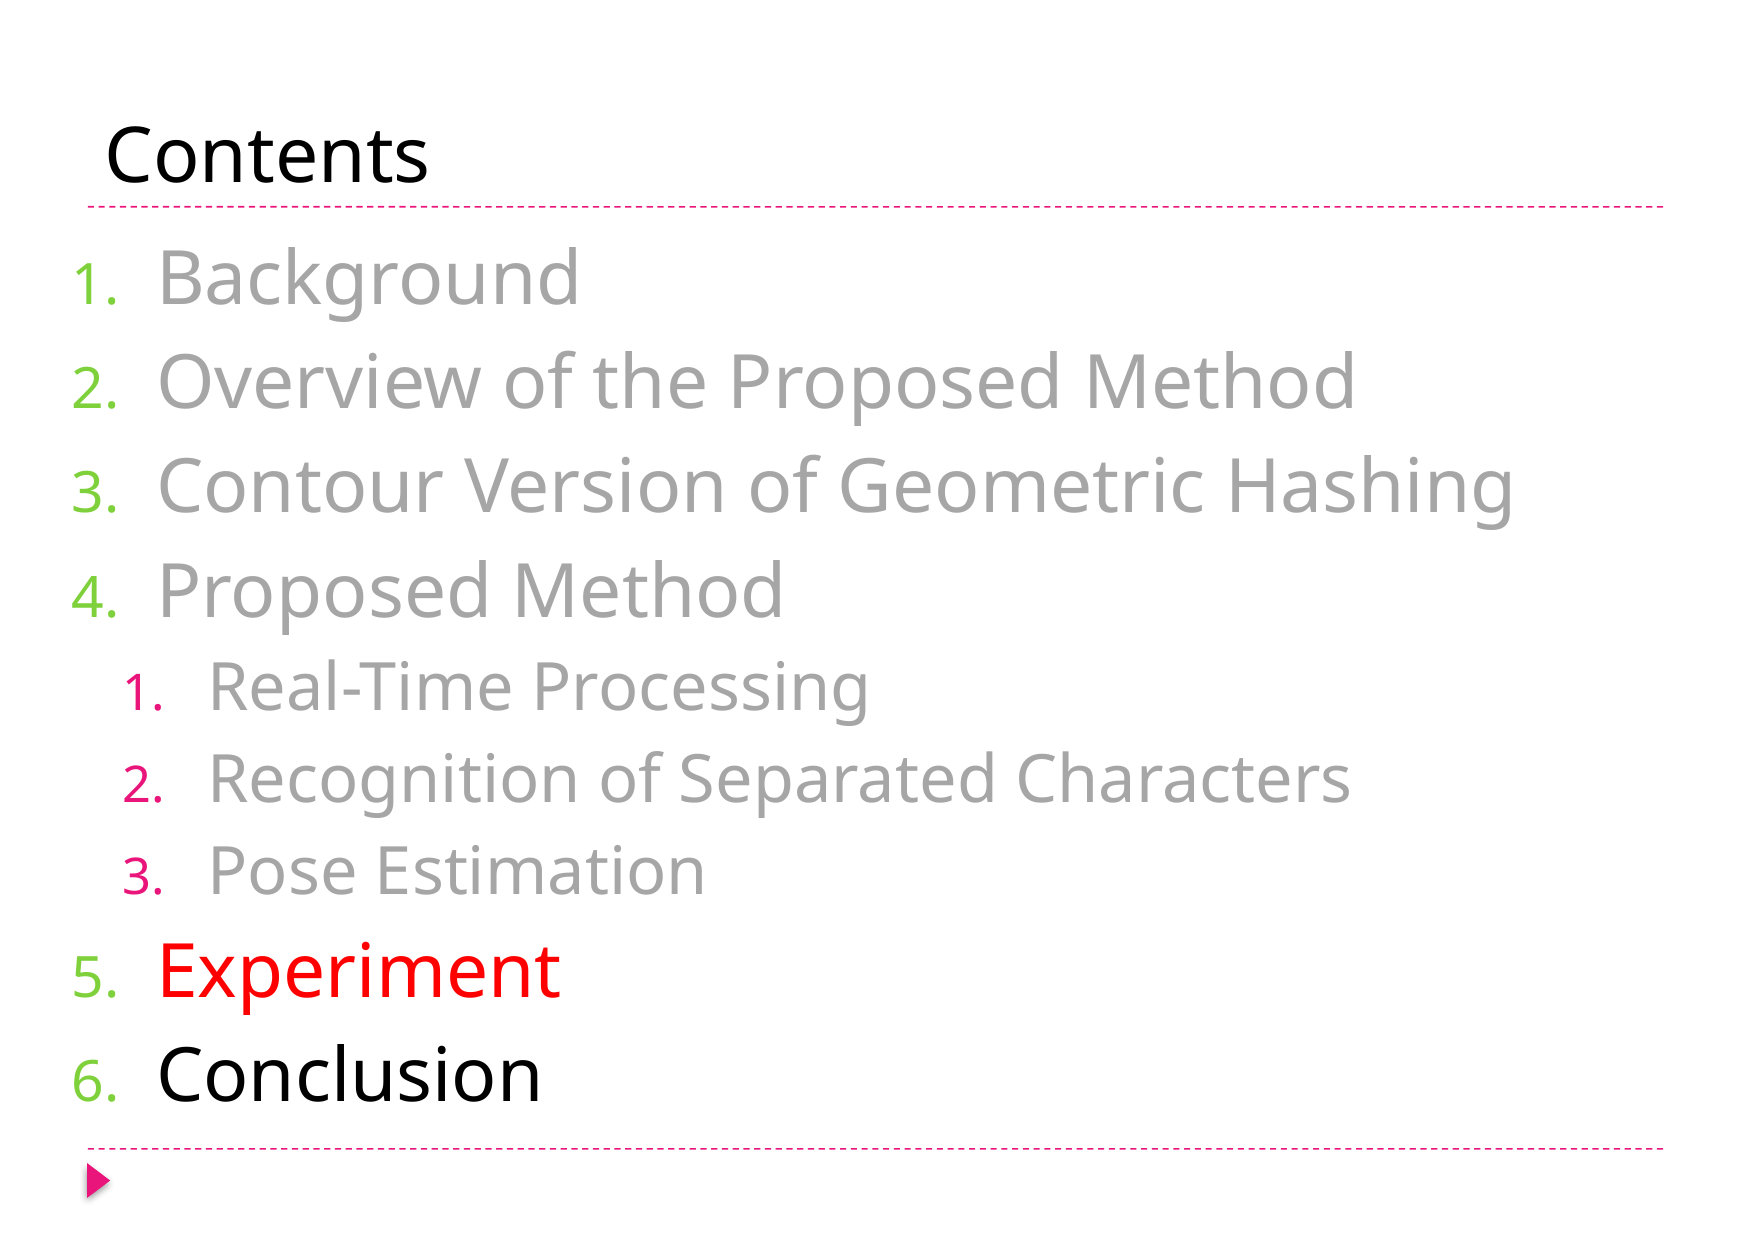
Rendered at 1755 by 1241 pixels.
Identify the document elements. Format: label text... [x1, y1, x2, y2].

title Contents [87, 27, 1667, 207]
list Background Overview of the Proposed Method Contour Version of Geometric Hashing Proposed Method Real-Time Processing Recognition of Separated Characters Pose Estimation Experiment Conclusion [54, 220, 1667, 1114]
